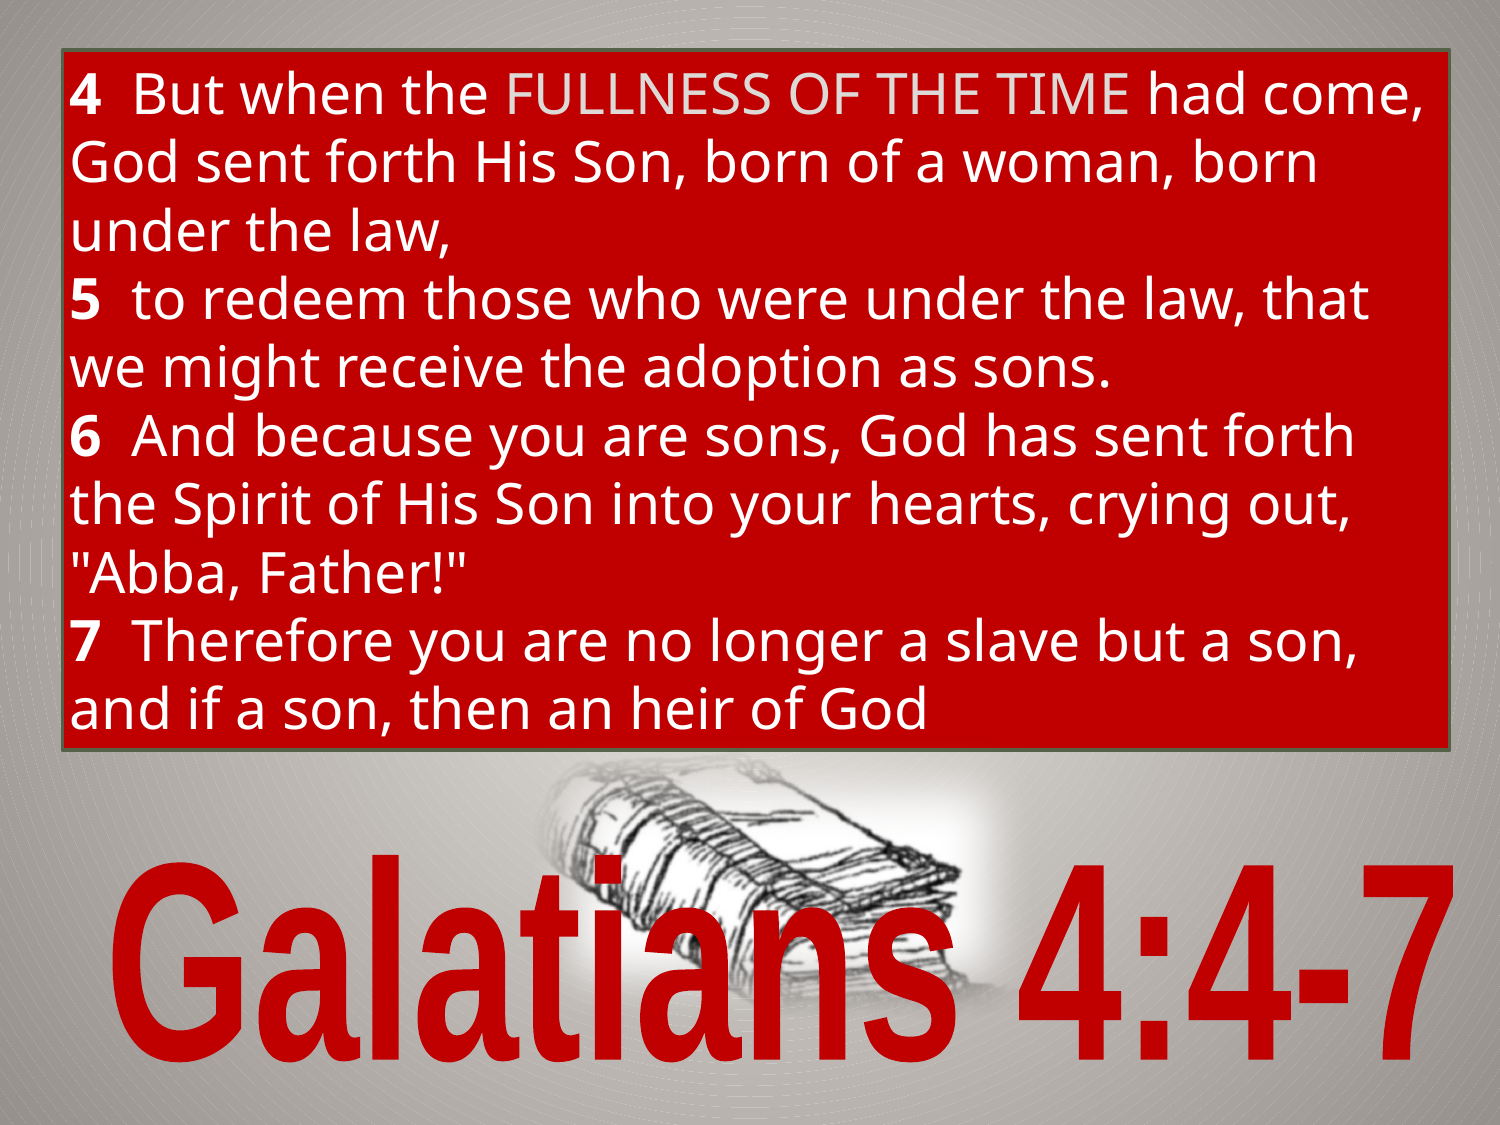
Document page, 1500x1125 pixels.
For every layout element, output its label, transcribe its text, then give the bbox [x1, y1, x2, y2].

list 4 But when the fullness of the time had come, God sent forth His Son, born of a woman, born under the law, 5 to redeem those who were under the law, that we might receive the adoption as sons. 6 And because you are sons, God has sent forth the Spirit of His Son into your hearts, crying out, "Abba, Father!" 7 Therefore you are no longer a slave but a son, and if a son, then an heir of God [61, 48, 1451, 752]
picture [526, 740, 1040, 1026]
